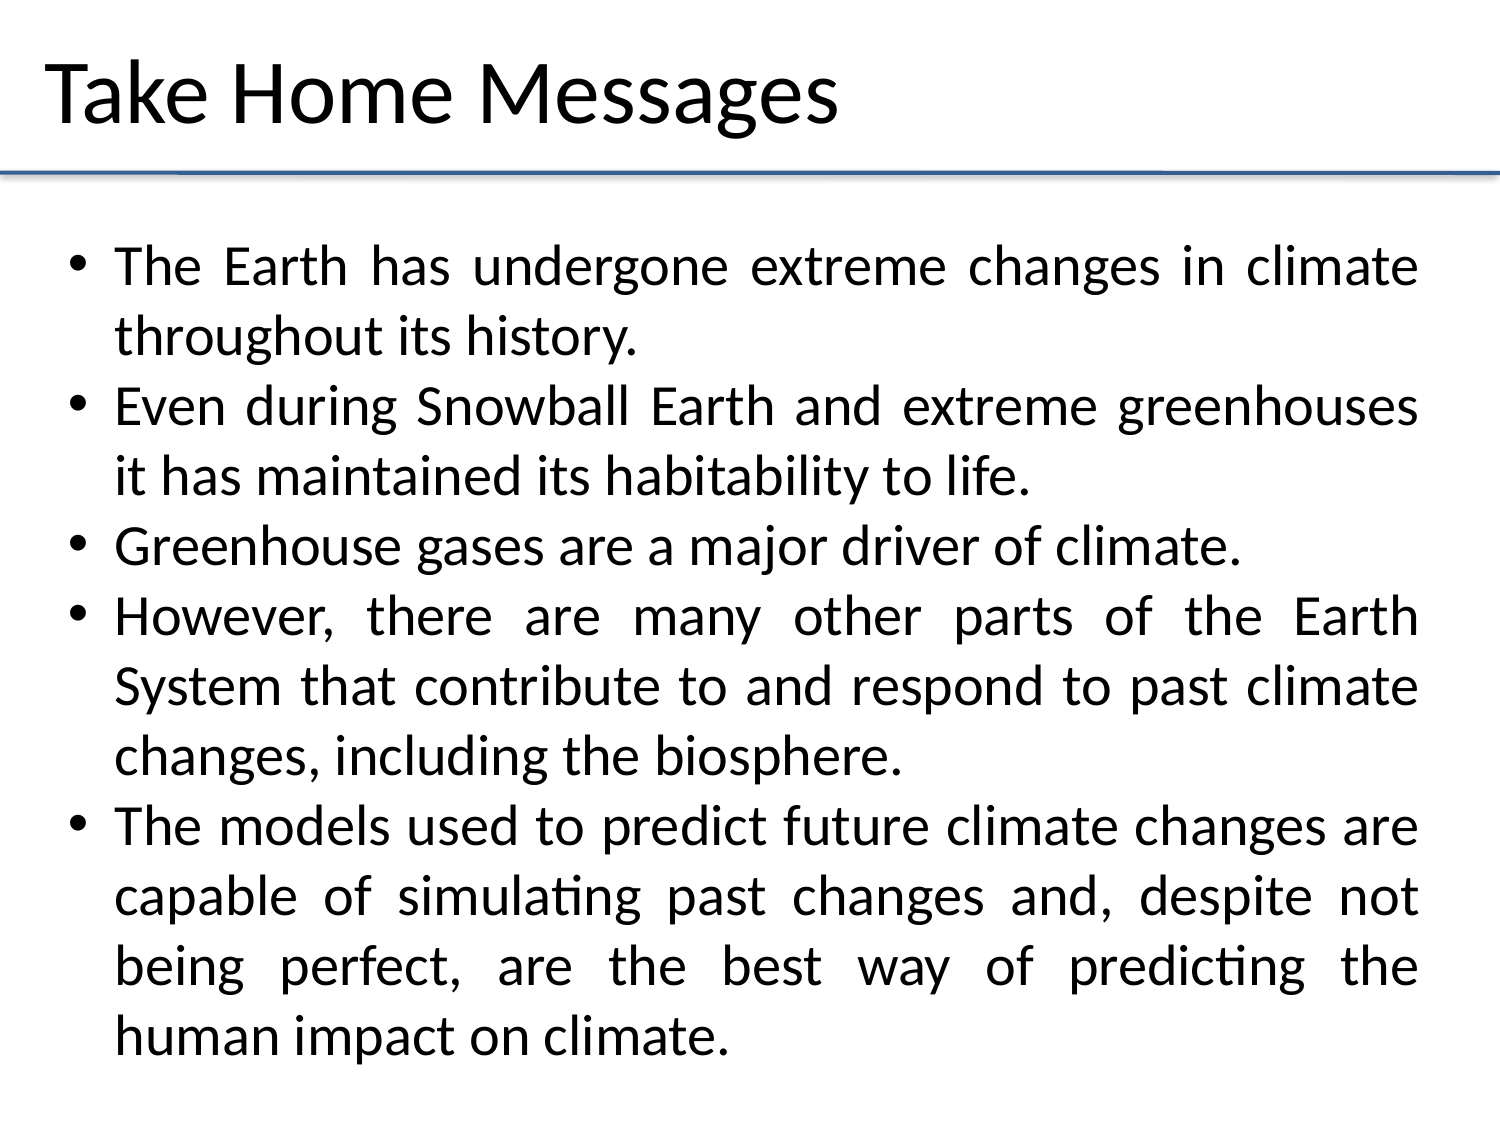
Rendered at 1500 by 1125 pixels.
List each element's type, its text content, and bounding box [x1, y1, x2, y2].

text_box Take Home Messages [29, 0, 1425, 169]
text_box The Earth has undergone extreme changes in climate throughout its history. Even during Snowball Earth and extreme greenhouses it has maintained its habitability to life. Greenhouse gases are a major driver of climate. However, there are many other parts of the Earth System that contribute to and respond to past climate changes, including the biosphere. The models used to predict future climate changes are capable of simulating past changes and, despite not being perfect, are the best way of predicting the human impact on climate. [53, 219, 1436, 1075]
